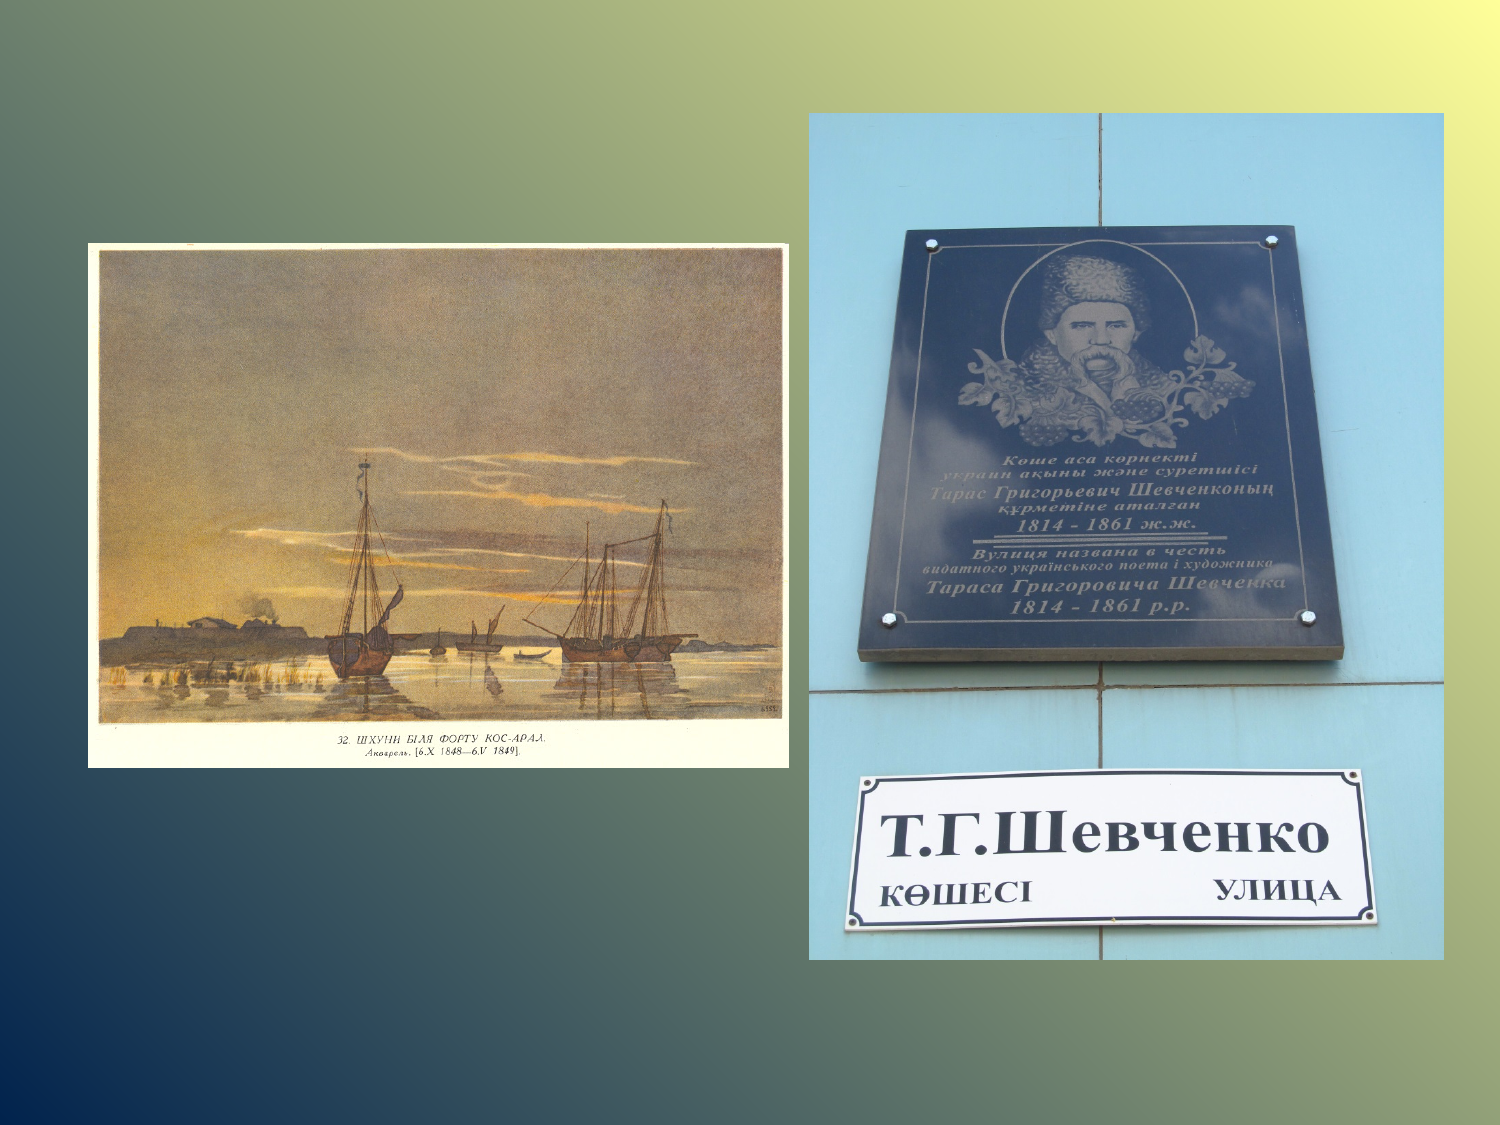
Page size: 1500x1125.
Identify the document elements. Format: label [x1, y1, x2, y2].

list [88, 243, 790, 769]
picture [808, 113, 1444, 960]
